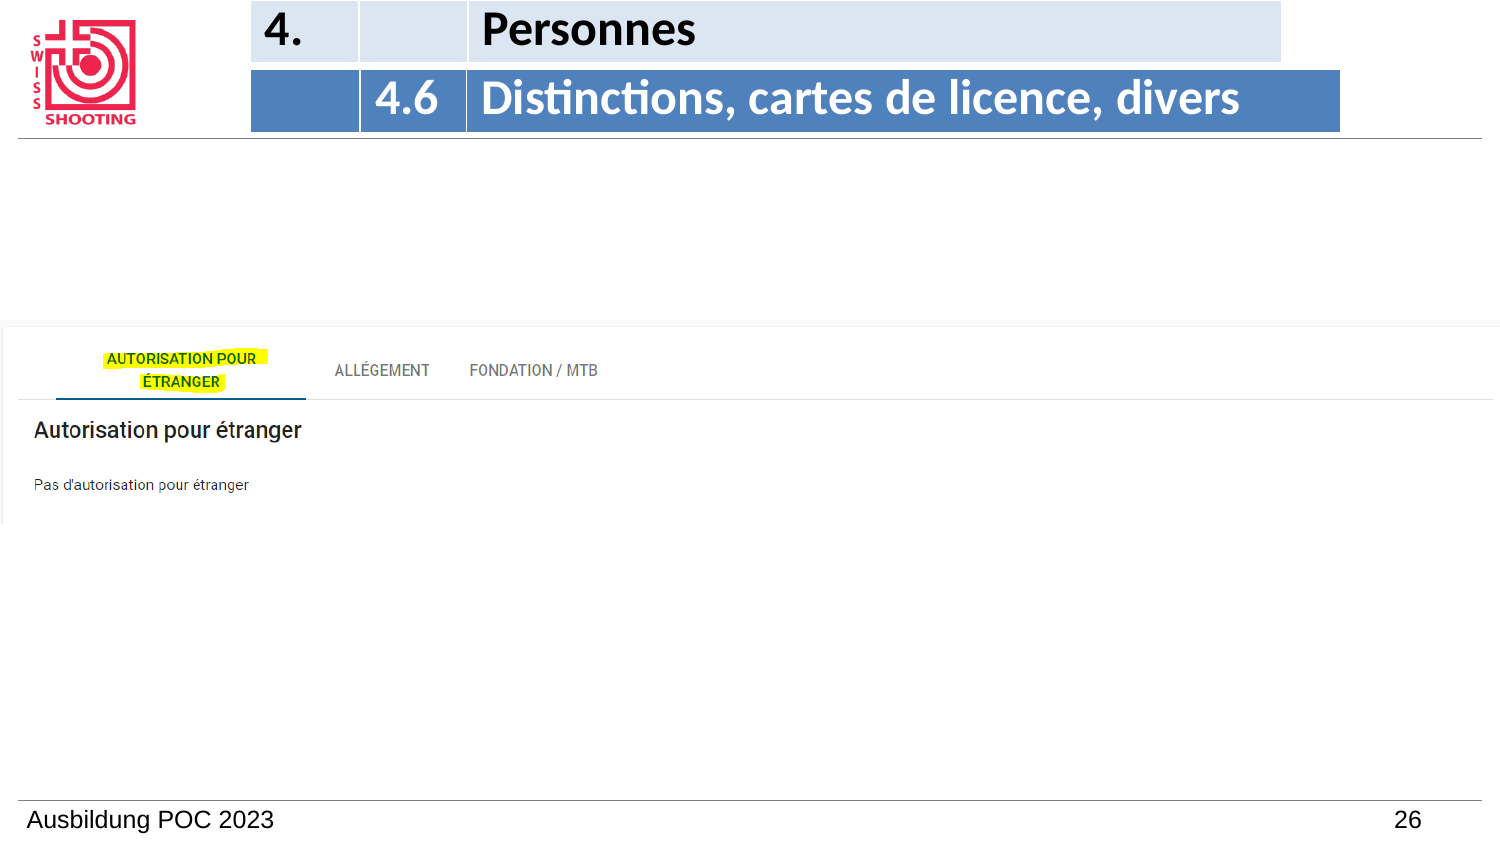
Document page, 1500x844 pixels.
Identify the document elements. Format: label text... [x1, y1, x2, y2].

picture [0, 320, 1500, 524]
table_header Distinctions, cartes de licence, divers [467, 70, 1340, 132]
table_header 4. [251, 1, 358, 62]
picture [29, 20, 136, 128]
table_header [360, 1, 467, 62]
table_header 4.6 [361, 70, 466, 132]
table_header [251, 70, 359, 132]
table_header Personnes [469, 1, 1281, 62]
